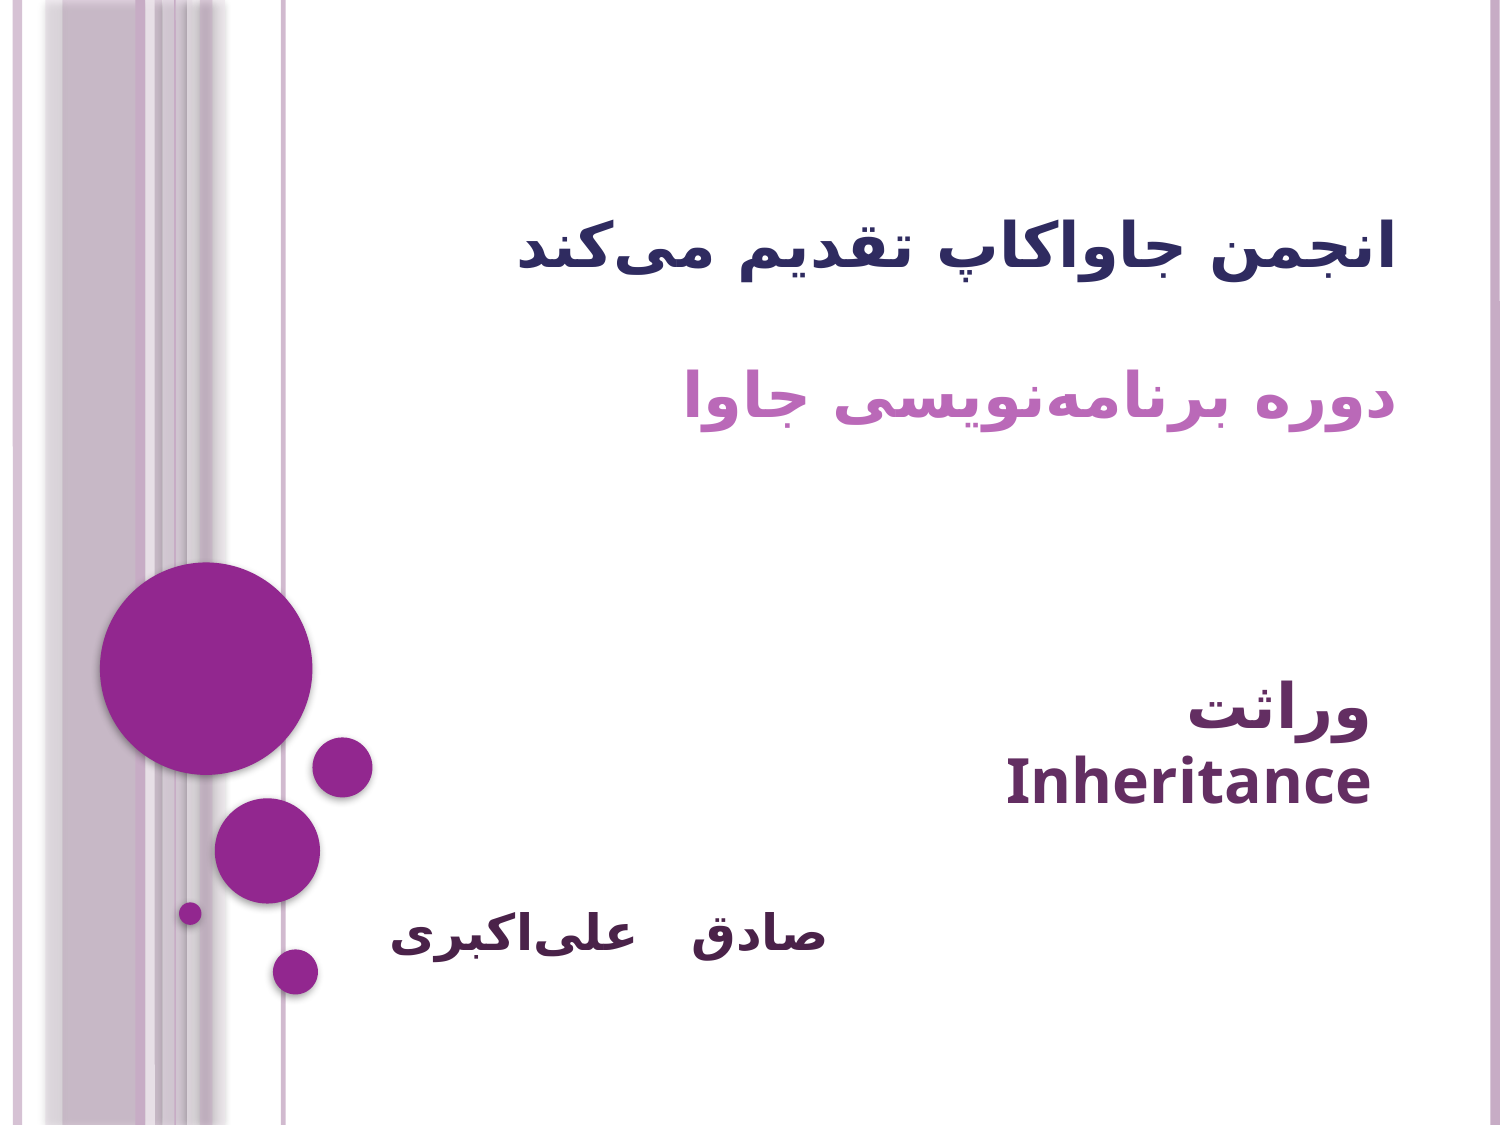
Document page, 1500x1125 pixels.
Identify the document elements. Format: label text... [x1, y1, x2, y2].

title وراثت Inheritance [375, 512, 1388, 820]
text_box انجمن جاواکاپ تقدیم می‌کند دوره برنامه‌نويسی جاوا [399, 126, 1413, 438]
subtitle صادق علی‌اکبری [375, 820, 1388, 1046]
